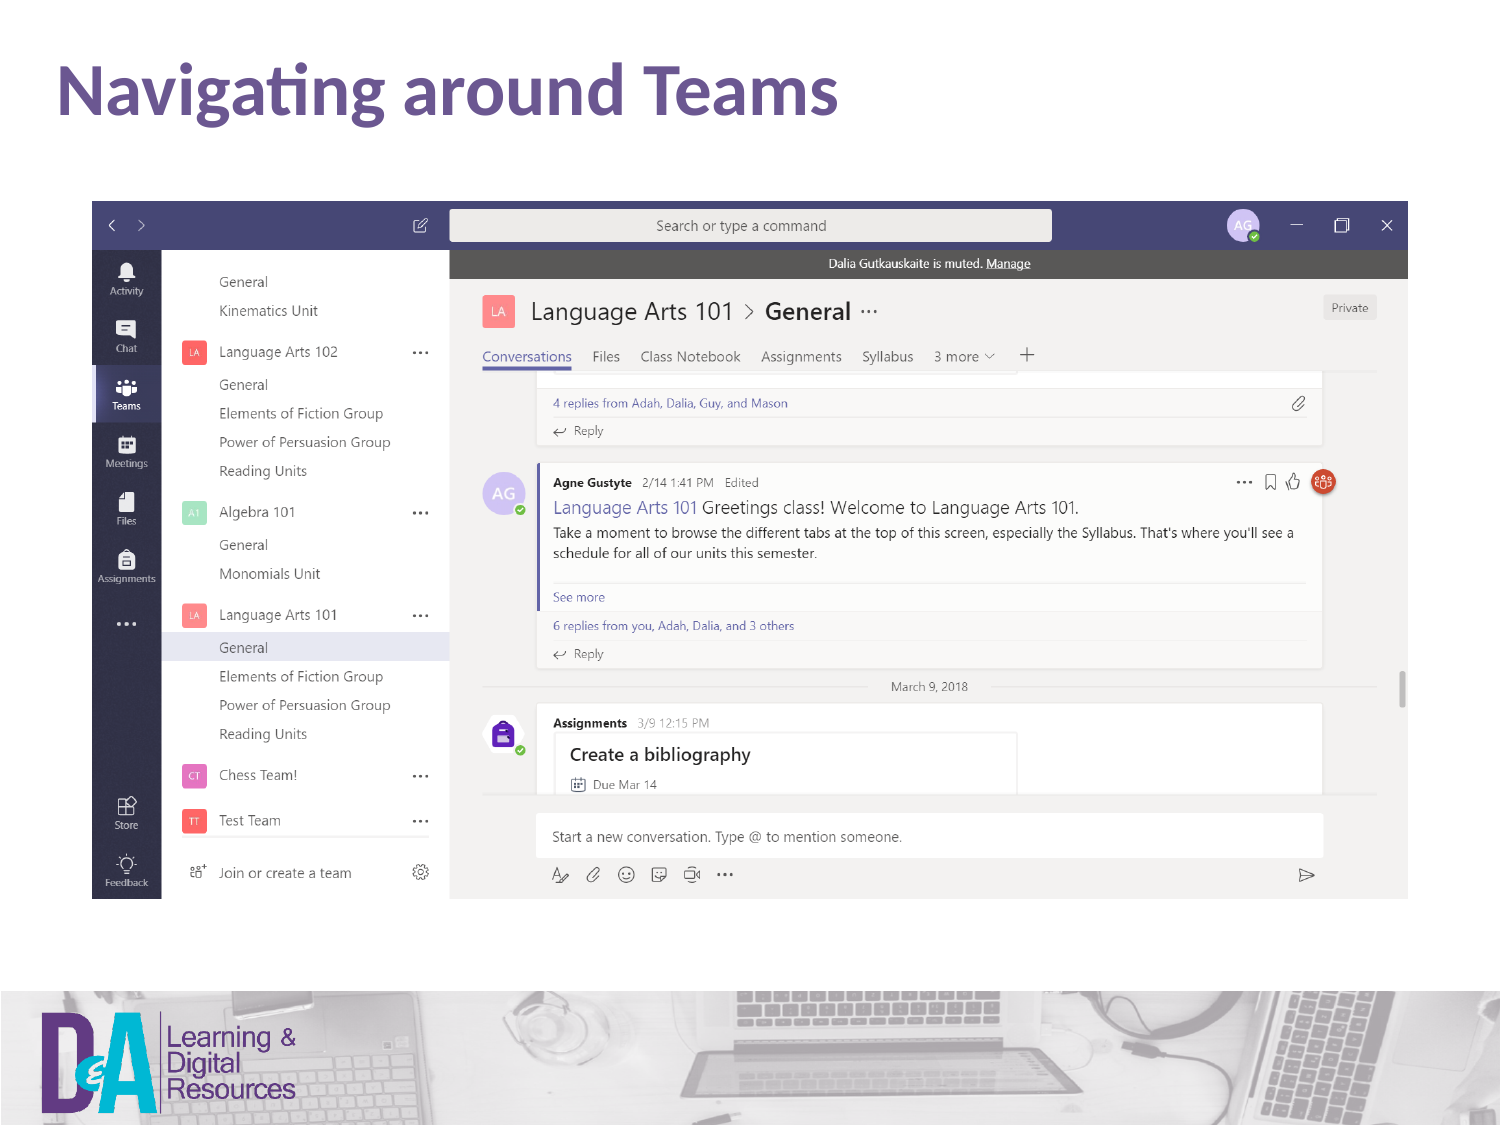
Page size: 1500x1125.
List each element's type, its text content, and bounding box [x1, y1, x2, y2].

picture [91, 201, 1409, 900]
picture [37, 1005, 300, 1116]
text_box Navigating around Teams [0, 33, 1199, 138]
